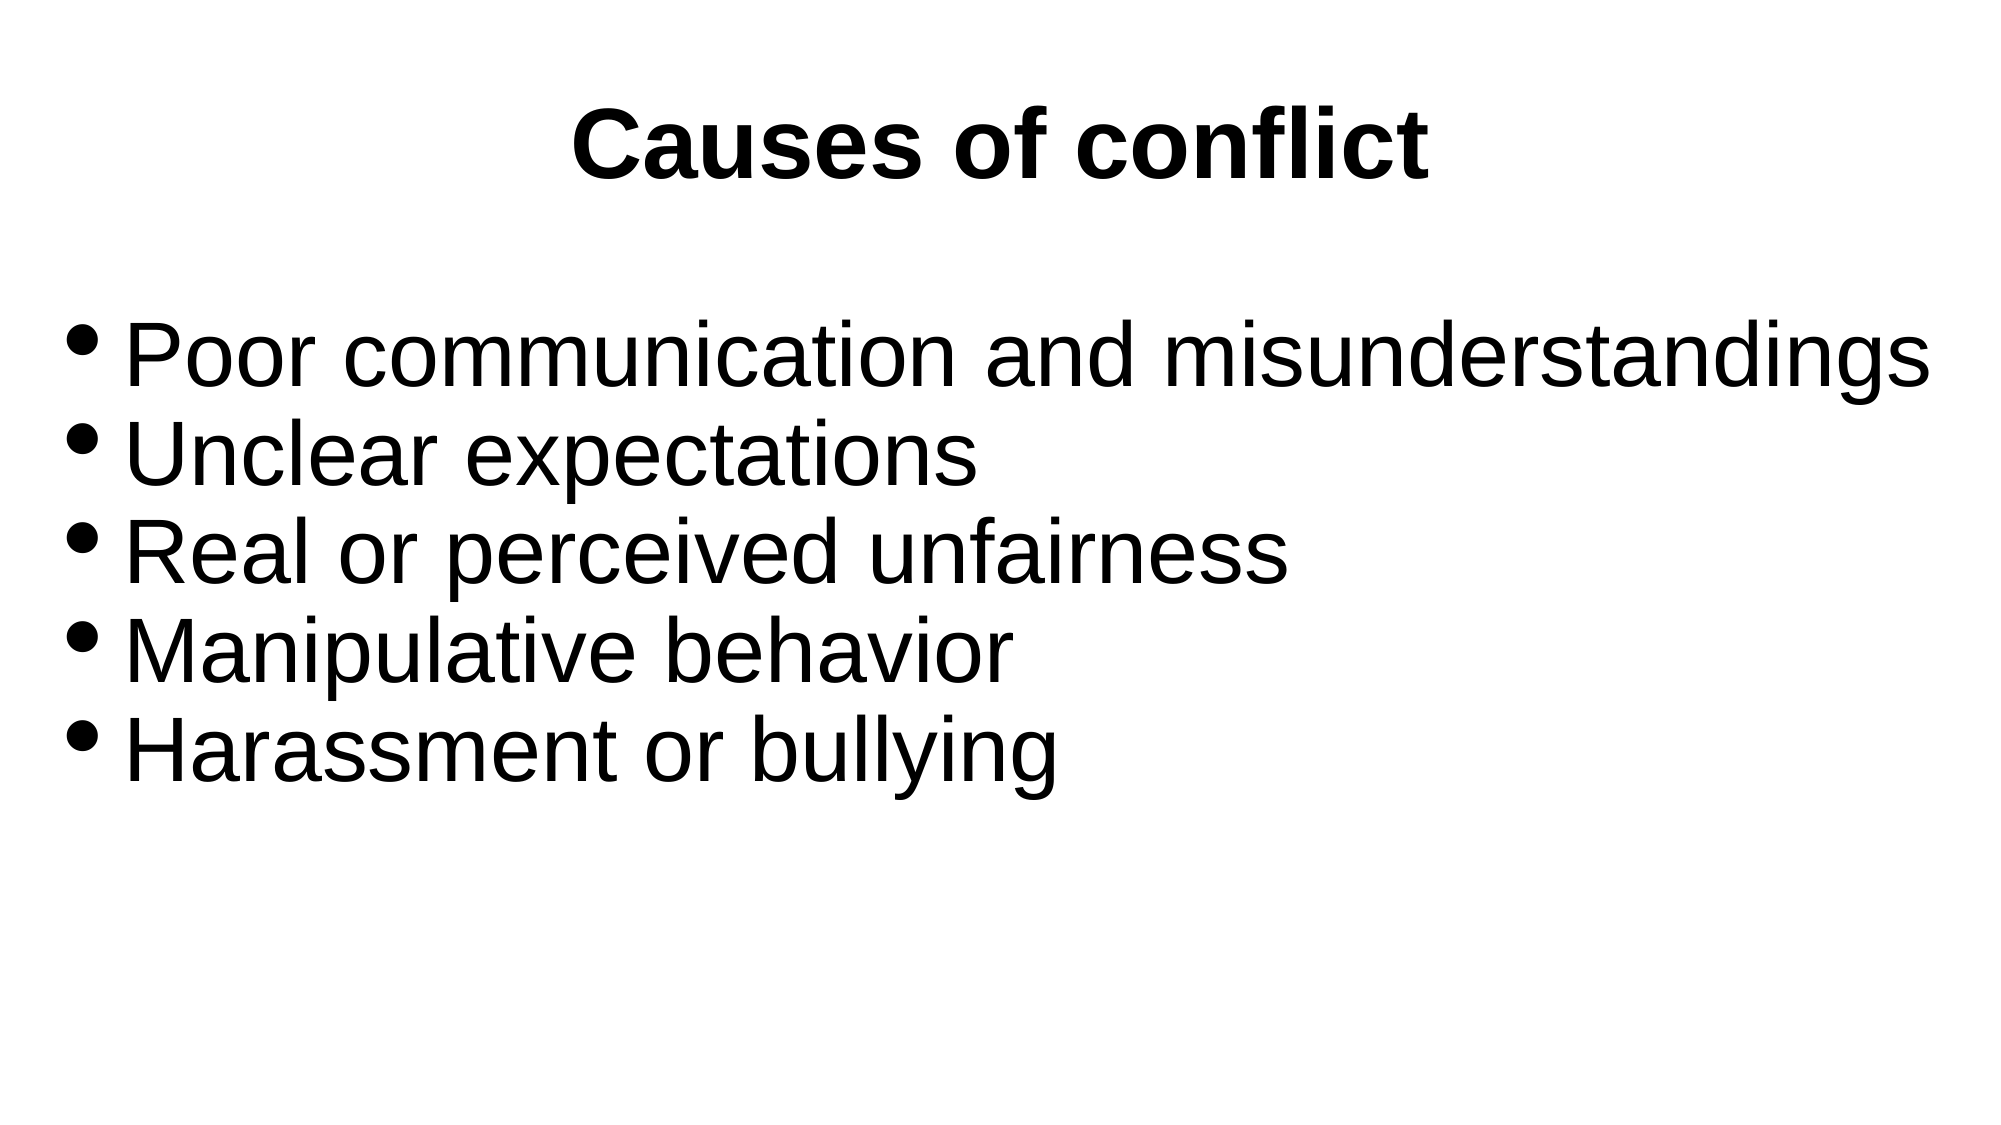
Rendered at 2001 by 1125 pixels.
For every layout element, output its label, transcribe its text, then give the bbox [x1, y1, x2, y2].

list Poor communication and misunderstandings Unclear expectations Real or perceived unfairness Manipulative behavior Harassment or bullying [52, 299, 1955, 1014]
title Causes of conflict [137, 59, 1863, 278]
